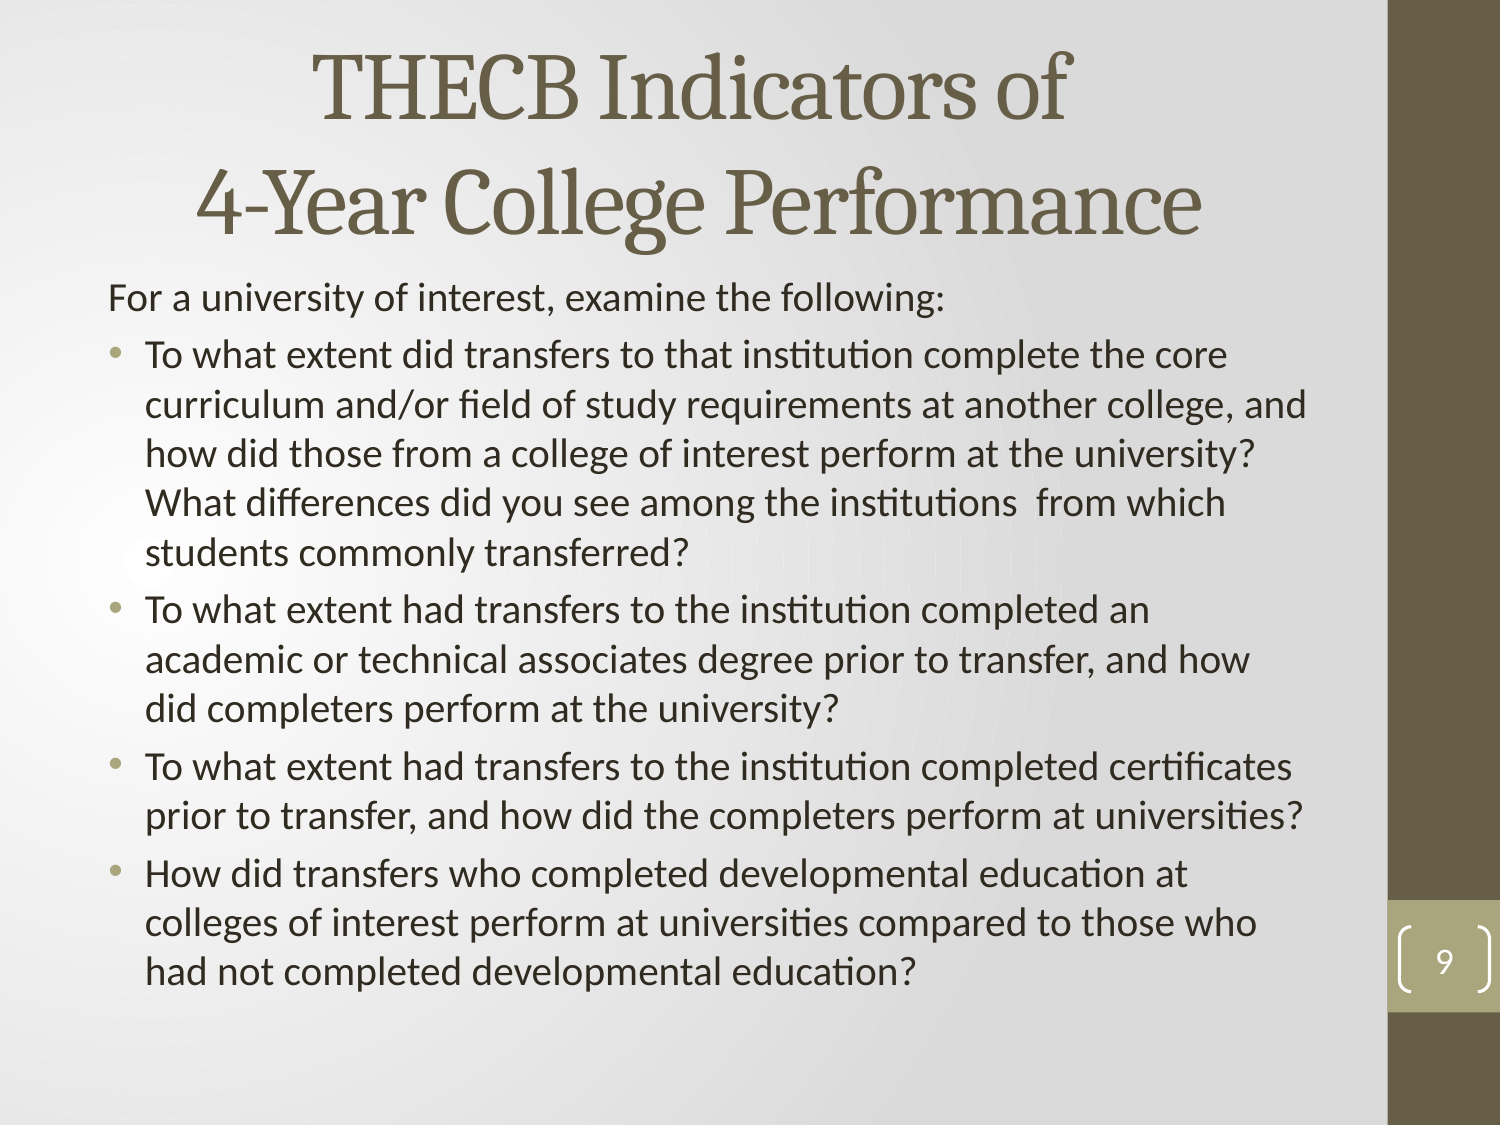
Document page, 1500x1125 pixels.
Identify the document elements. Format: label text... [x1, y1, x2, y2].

list For a university of interest, examine the following: To what extent did transfers to that institution complete the core curriculum and/or field of study requirements at another college, and how did those from a college of interest perform at the university? What differences did you see among the institutions from which students commonly transferred? To what extent had transfers to the institution completed an academic or technical associates degree prior to transfer, and how did completers perform at the university? To what extent had transfers to the institution completed certificates prior to transfer, and how did the completers perform at universities? How did transfers who completed developmental education at colleges of interest perform at universities compared to those who had not completed developmental education? [75, 262, 1325, 1050]
title THECB Indicators of 4-Year College Performance [75, 45, 1325, 233]
slide_number 9 [1397, 925, 1492, 994]
